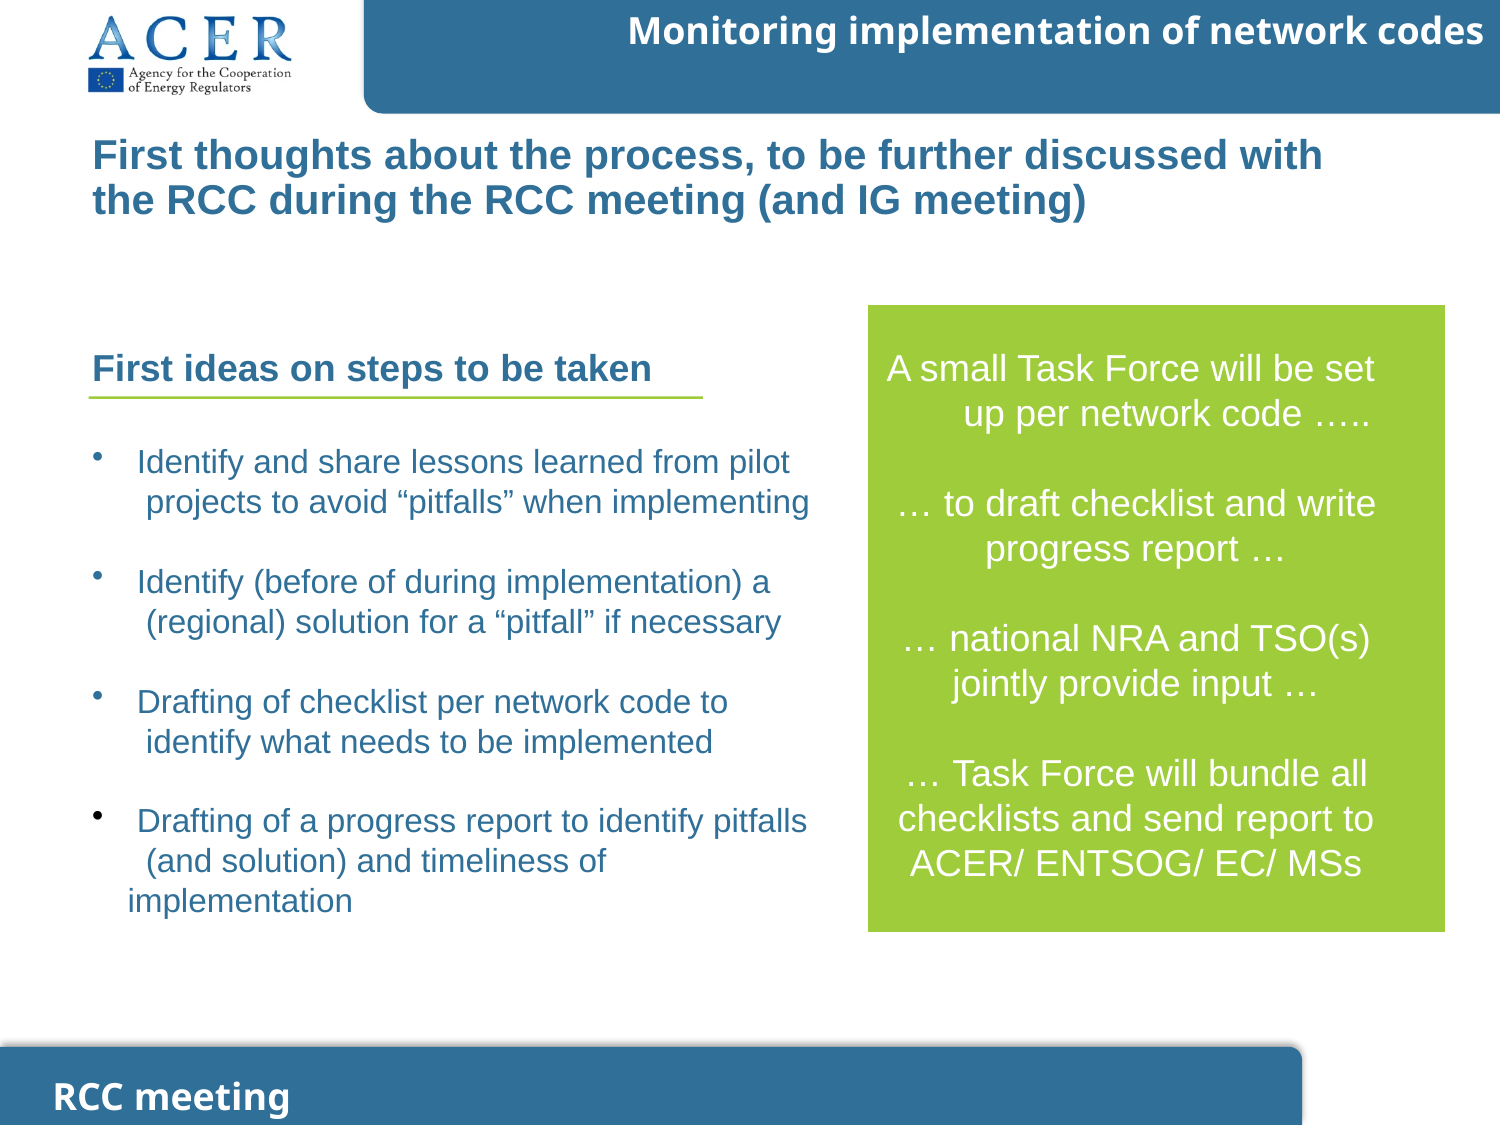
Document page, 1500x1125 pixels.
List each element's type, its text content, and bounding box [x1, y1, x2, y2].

picture [67, 0, 309, 110]
title First thoughts about the process, to be further discussed with the RCC during the RCC meeting (and IG meeting) [77, 128, 1341, 229]
text_box A small Task Force will be set up per network code ….. … to draft checklist and write progress report … … national NRA and TSO(s) jointly provide input … … Task Force will bundle all checklists and send report to ACER/ ENTSOG/ EC/ MSs [867, 336, 1405, 982]
text_box Identify and share lessons learned from pilot projects to avoid “pitfalls” when implementing Identify (before of during implementation) a (regional) solution for a “pitfall” if necessary Drafting of checklist per network code to identify what needs to be implemented Drafting of a progress report to identify pitfalls (and solution) and timeliness of implementation [77, 432, 834, 967]
text_box First ideas on steps to be taken [77, 336, 740, 397]
text_box [867, 304, 1446, 933]
